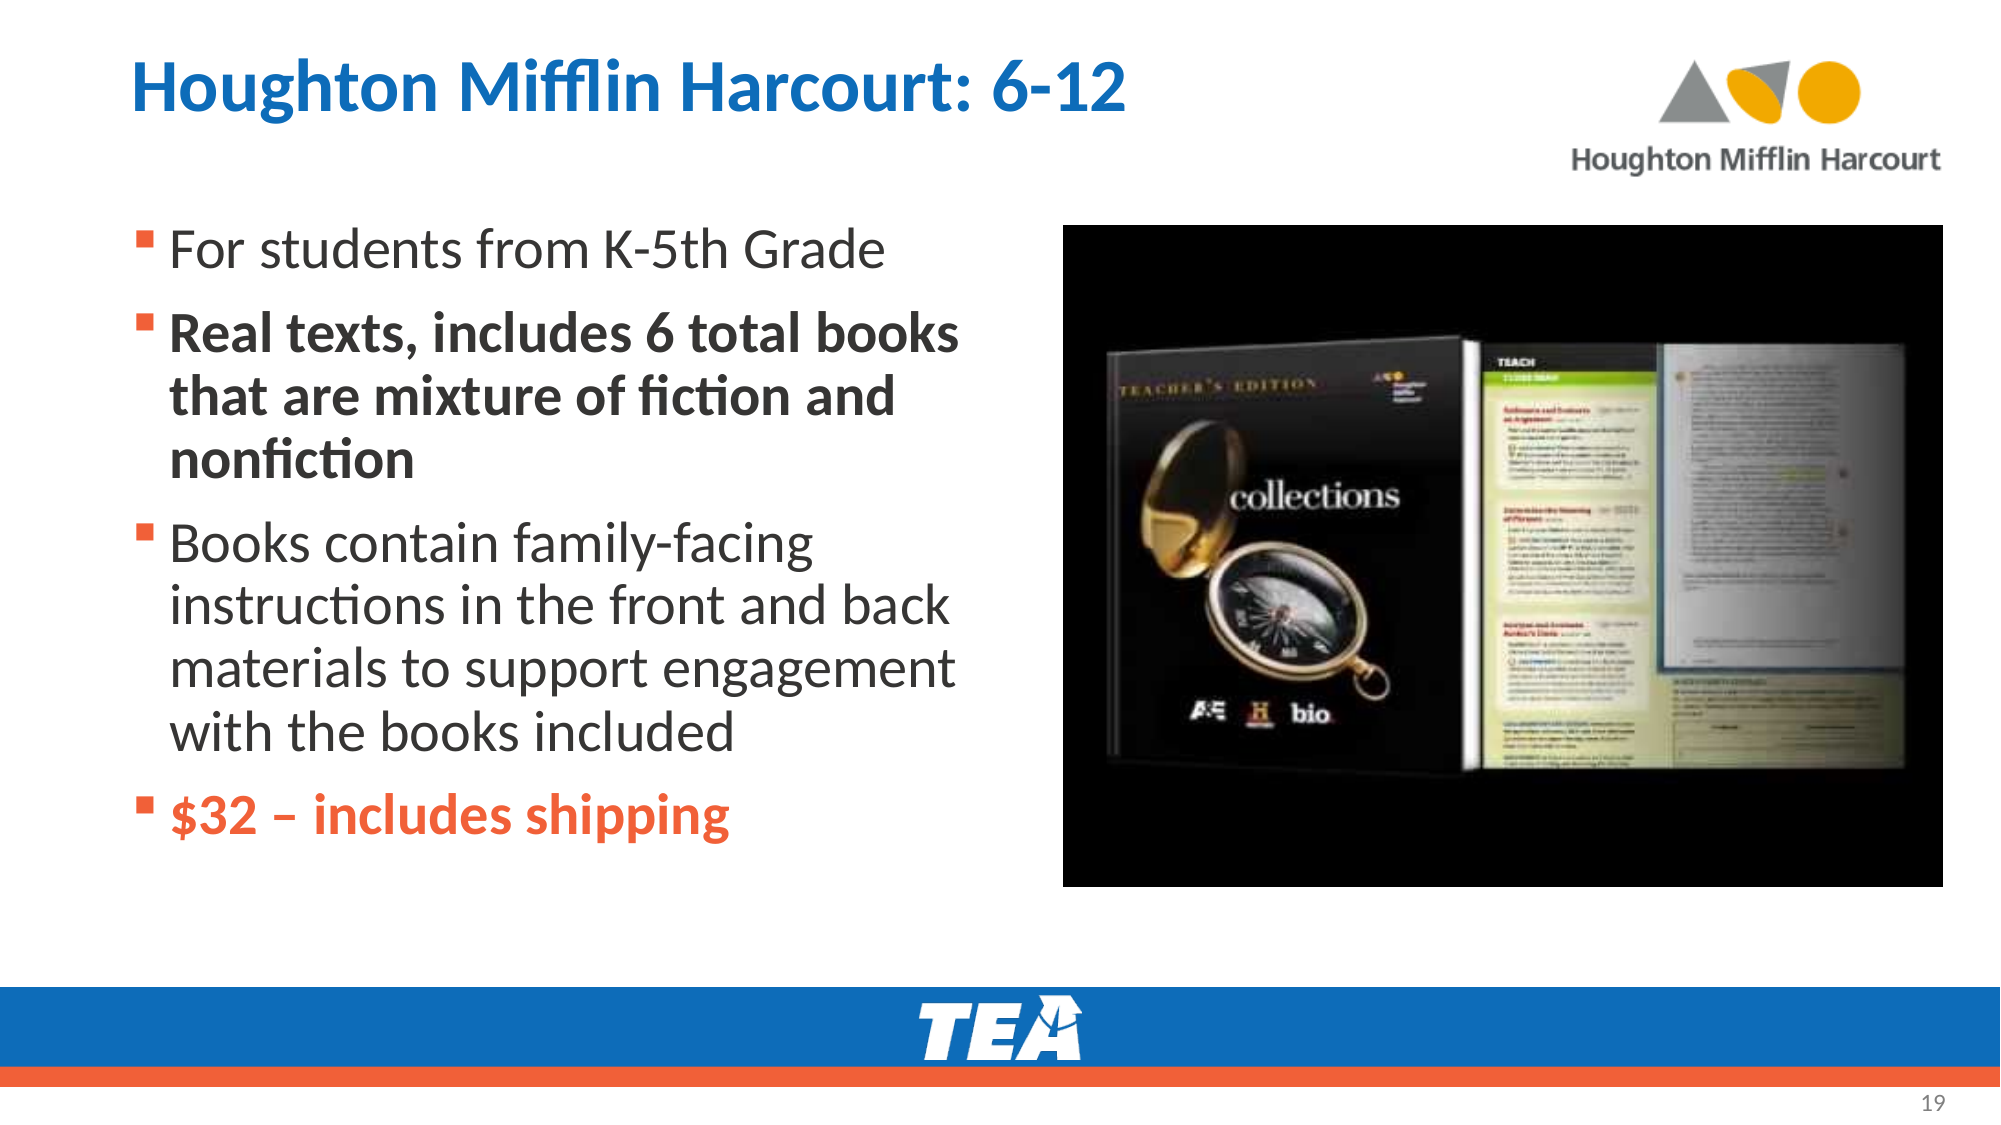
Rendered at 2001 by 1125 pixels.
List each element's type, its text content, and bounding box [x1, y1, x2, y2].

picture [918, 994, 1082, 1060]
title Houghton Mifflin Harcourt: 6-12 [116, 25, 1942, 149]
picture [1540, 29, 1961, 196]
slide_number 19 [1510, 1071, 1961, 1125]
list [1063, 225, 1943, 887]
list For students from K-5th Grade Real texts, includes 6 total books that are mixture of fiction and nonfiction Books contain family-facing instructions in the front and back materials to support engagement with the books included $32 – includes shipping [116, 210, 1000, 925]
